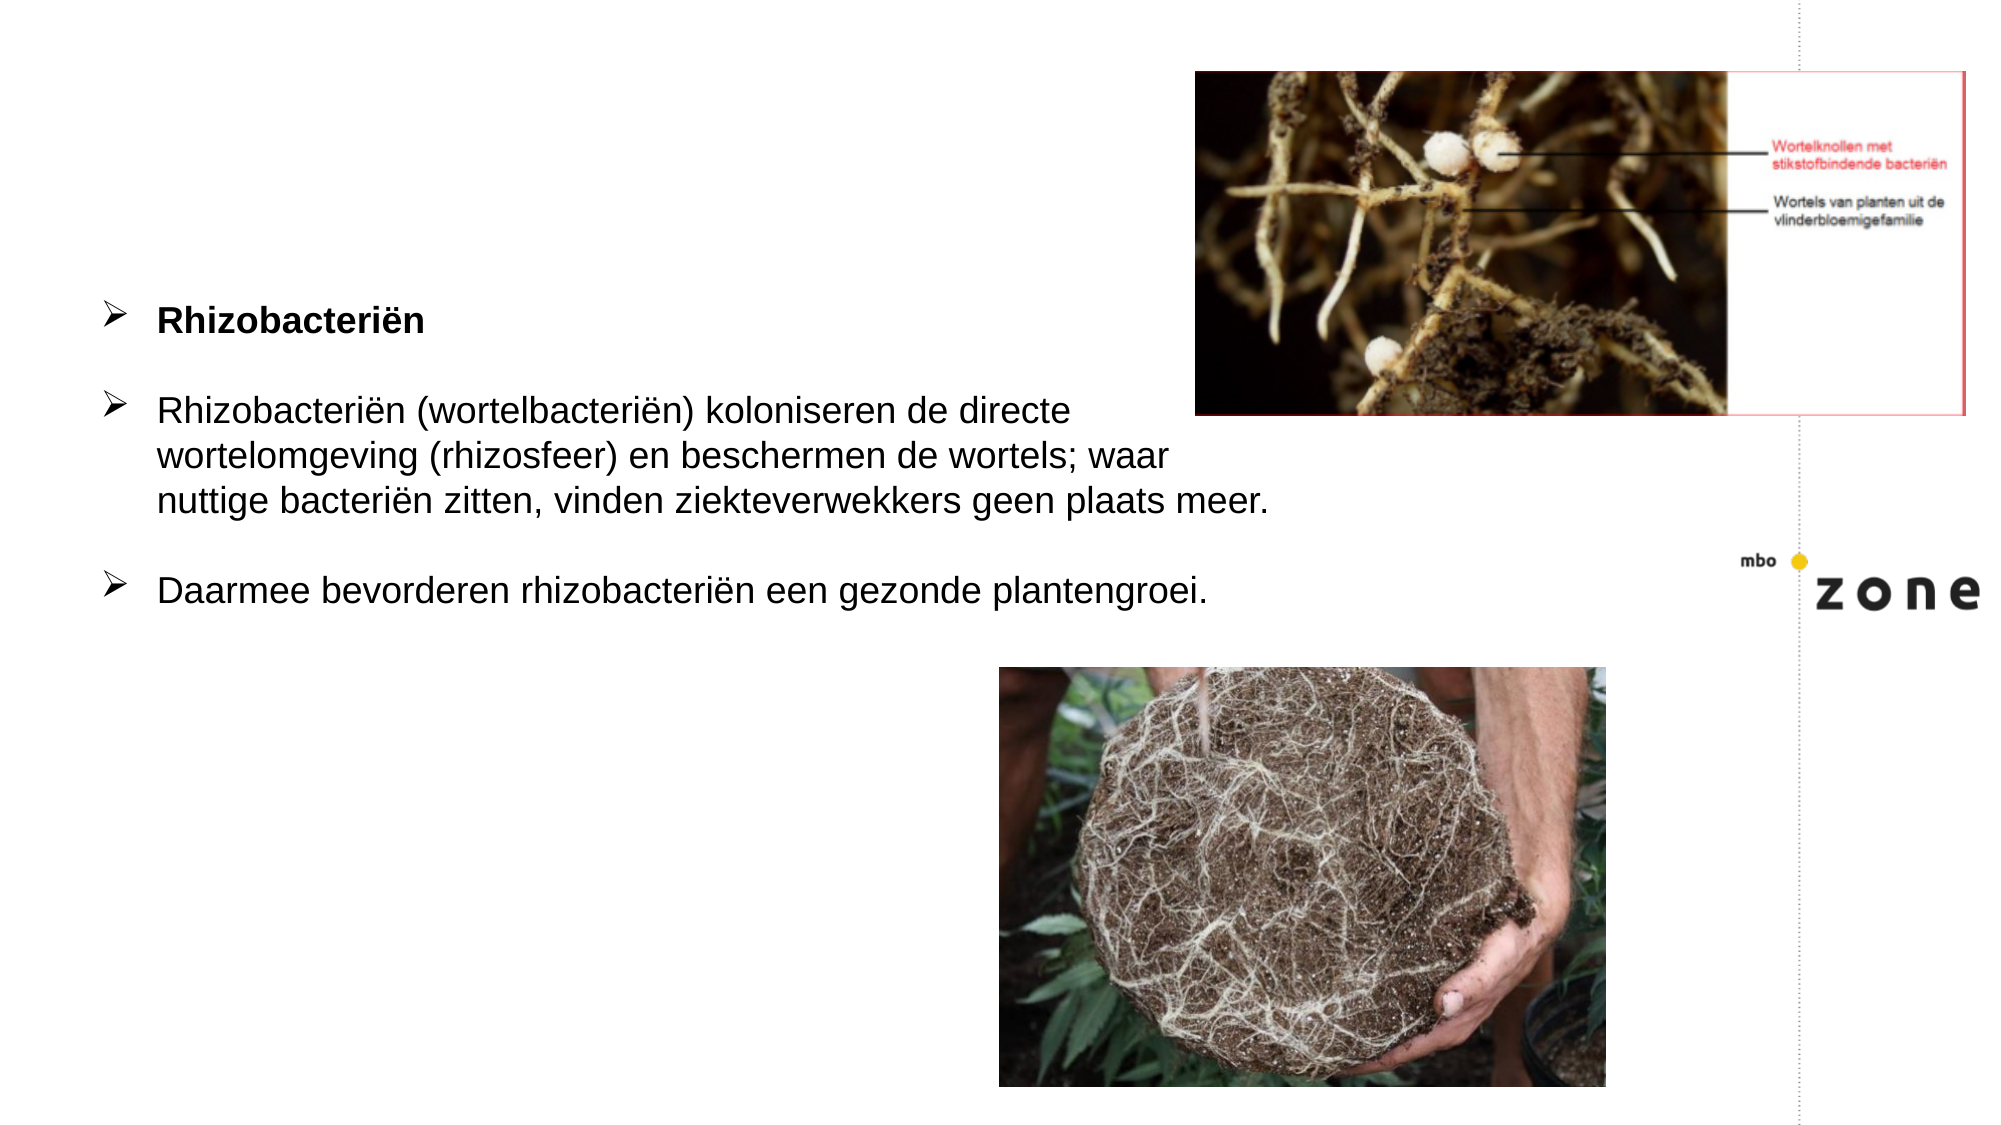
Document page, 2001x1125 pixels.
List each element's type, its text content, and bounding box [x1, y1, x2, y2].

text_box Rhizobacteriën Rhizobacteriën (wortelbacteriën) koloniseren de directe wortelomgeving (rhizosfeer) en beschermen de wortels; waar nuttige bacteriën zitten, vinden ziekteverwekkers geen plaats meer. Daarmee bevorderen rhizobacteriën een gezonde plantengroei. [85, 288, 1303, 619]
picture [999, 0, 2001, 1125]
